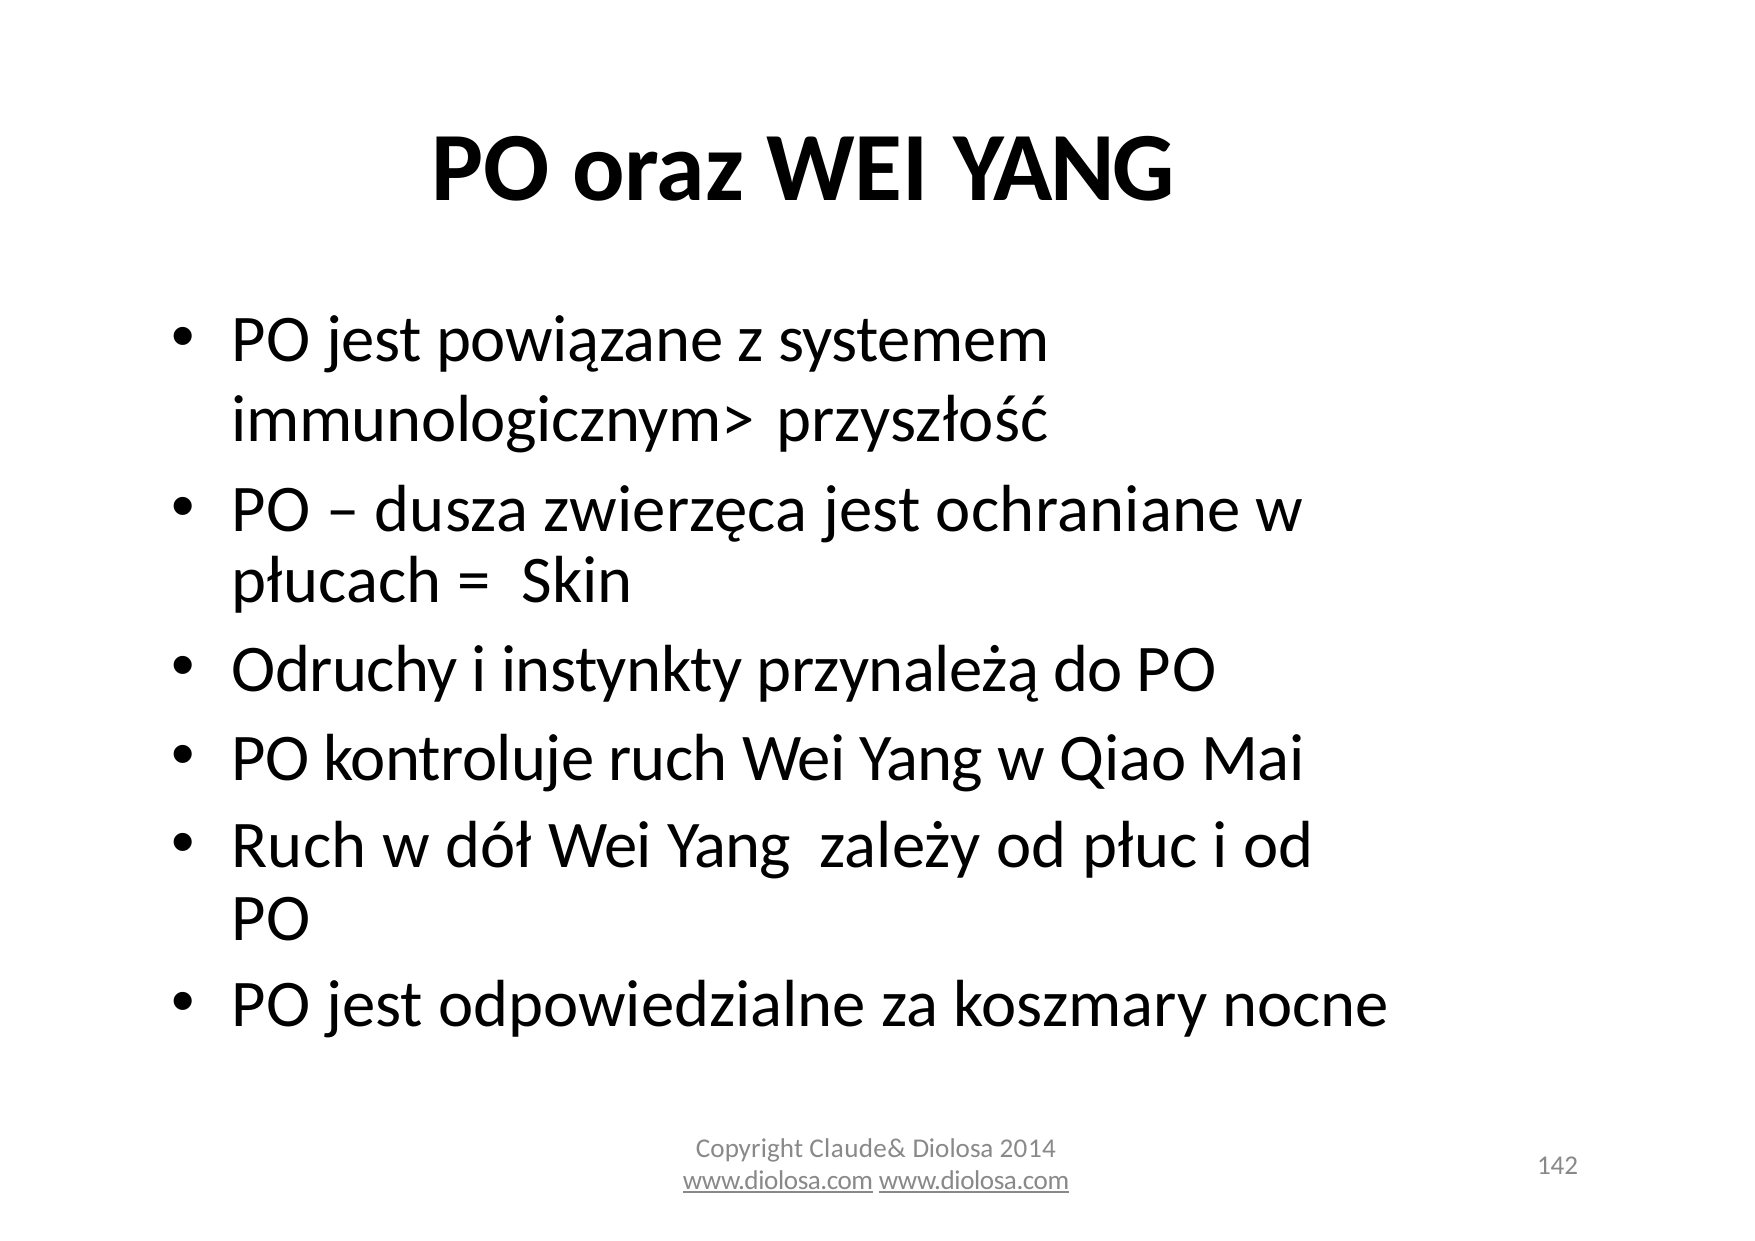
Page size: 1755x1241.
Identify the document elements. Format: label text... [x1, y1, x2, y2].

slide_number 142 [1532, 1151, 1586, 1241]
footer Copyright Claude& Diolosa 2014 www.diolosa.com www.diolosa.com [678, 1135, 1075, 1241]
text_box PO jest powiązane z systemem immunologicznym> przyszłość PO – dusza zwierzęca jest ochraniane w płucach = Skin Odruchy i instynkty przynależą do PO PO kontroluje ruch Wei Yang w Qiao Mai Ruch w dół Wei Yang zależy od płuc i od PO PO jest odpowiedzialne za koszmary nocne [169, 294, 1563, 1041]
title PO oraz WEI YANG [177, 58, 1577, 310]
